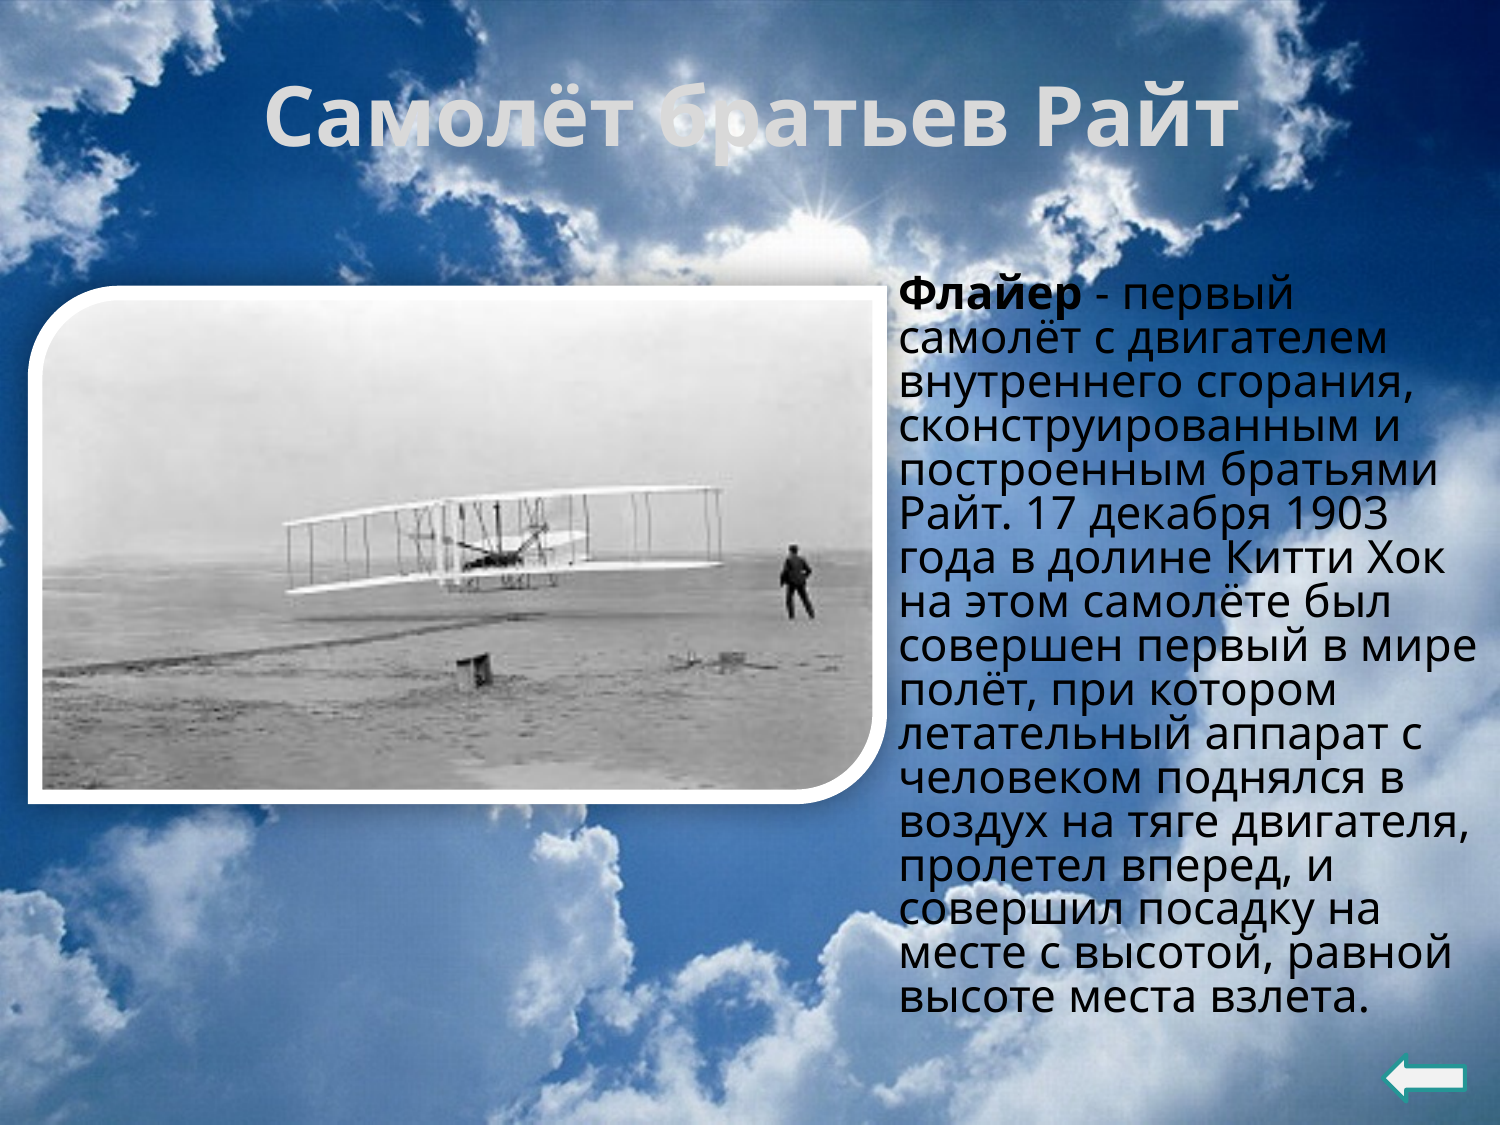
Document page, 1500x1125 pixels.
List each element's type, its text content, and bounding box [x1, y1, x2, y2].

list Флайер - первый самолёт с двигателем внутреннего сгорания, сконструированным и построенным братьями Райт. 17 декабря 1903 года в долине Китти Хок на этом самолёте был совершен первый в мире полёт, при котором летательный аппарат с человеком поднялся в воздух на тяге двигателя, пролетел вперед, и совершил посадку на месте с высотой, равной высоте места взлета. [826, 266, 1500, 1083]
picture [0, 0, 1500, 1125]
text_box [1380, 1052, 1467, 1104]
title Самолёт братьев Райт [76, 0, 1428, 228]
